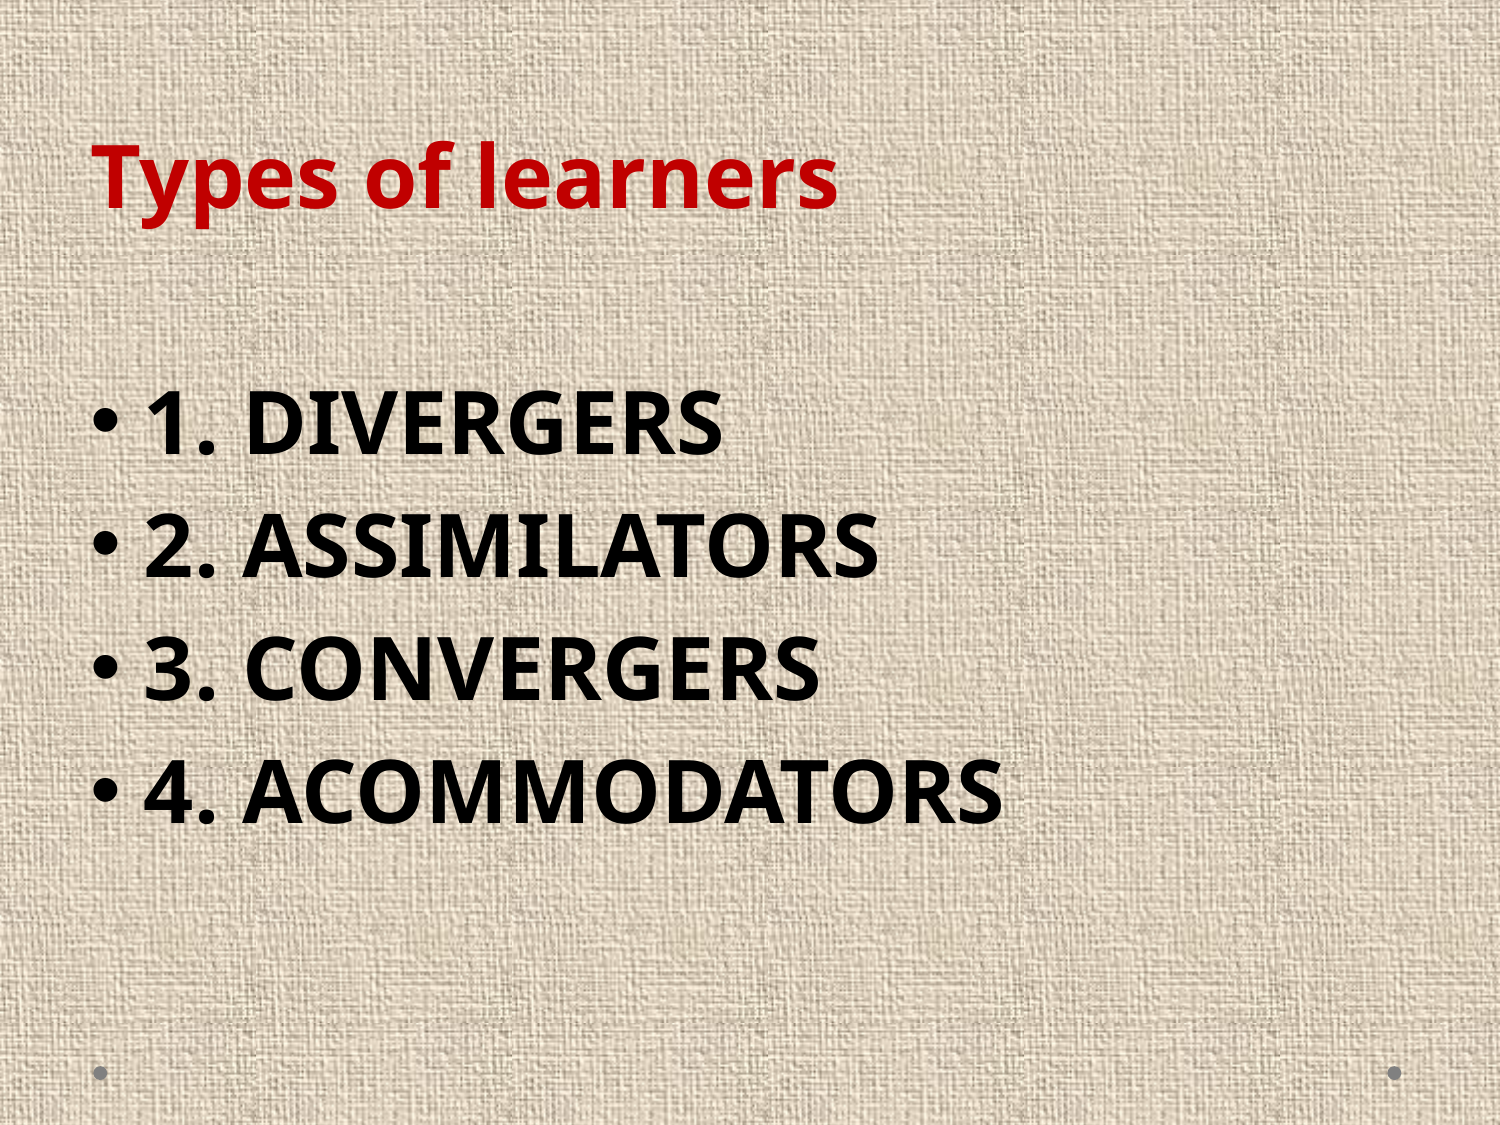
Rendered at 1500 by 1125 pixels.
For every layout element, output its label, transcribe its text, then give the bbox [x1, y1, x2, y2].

picture [0, 0, 1500, 1125]
list Types of learners 1. DIVERGERS 2. ASSIMILATORS 3. CONVERGERS 4. ACOMMODATORS [75, 112, 1425, 855]
